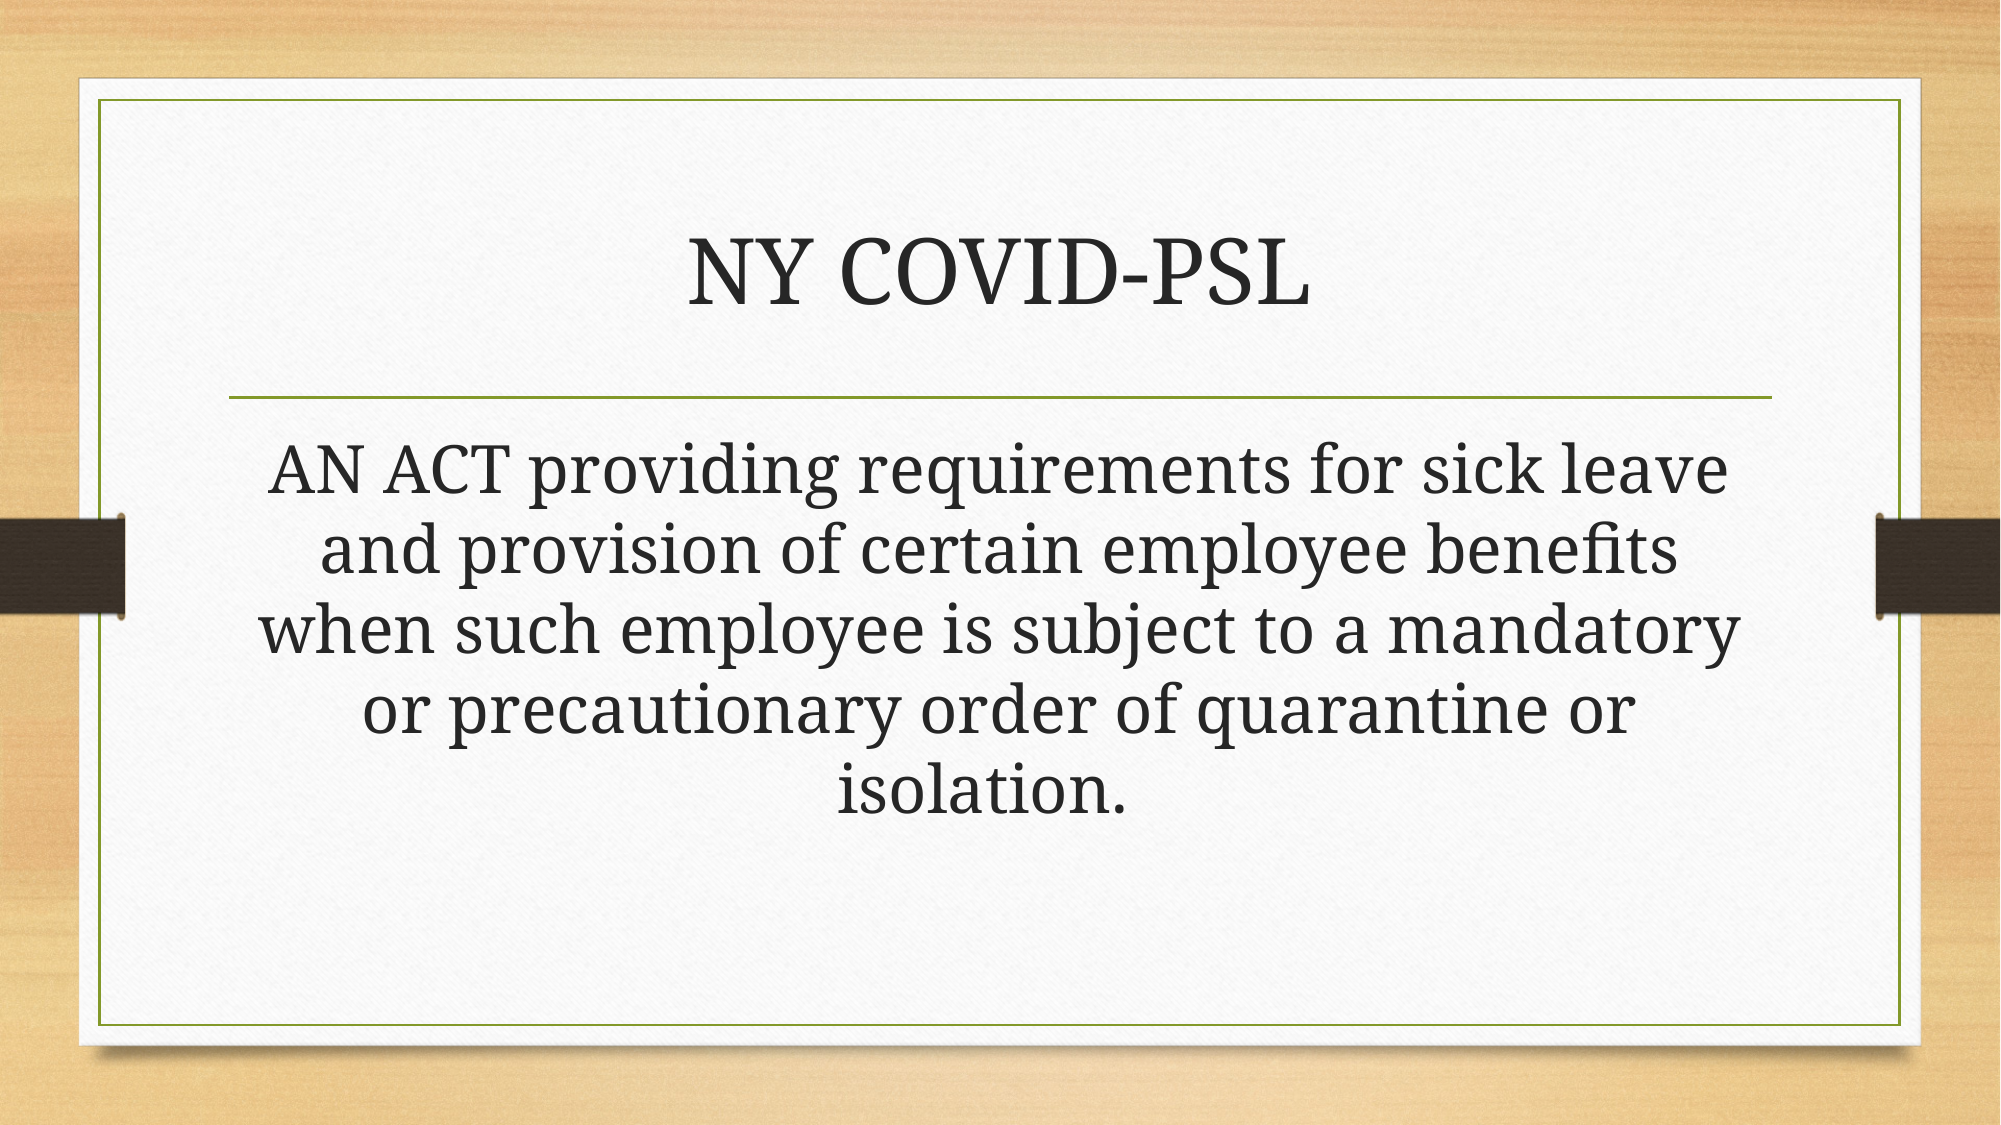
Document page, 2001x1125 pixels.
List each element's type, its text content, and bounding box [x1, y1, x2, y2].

title NY COVID-PSL [212, 161, 1788, 375]
list AN ACT providing requirements for sick leave and provision of certain employee benefits when such employee is subject to a mandatory or precautionary order of quarantine or isolation. [212, 419, 1788, 964]
picture [0, 0, 2001, 1125]
